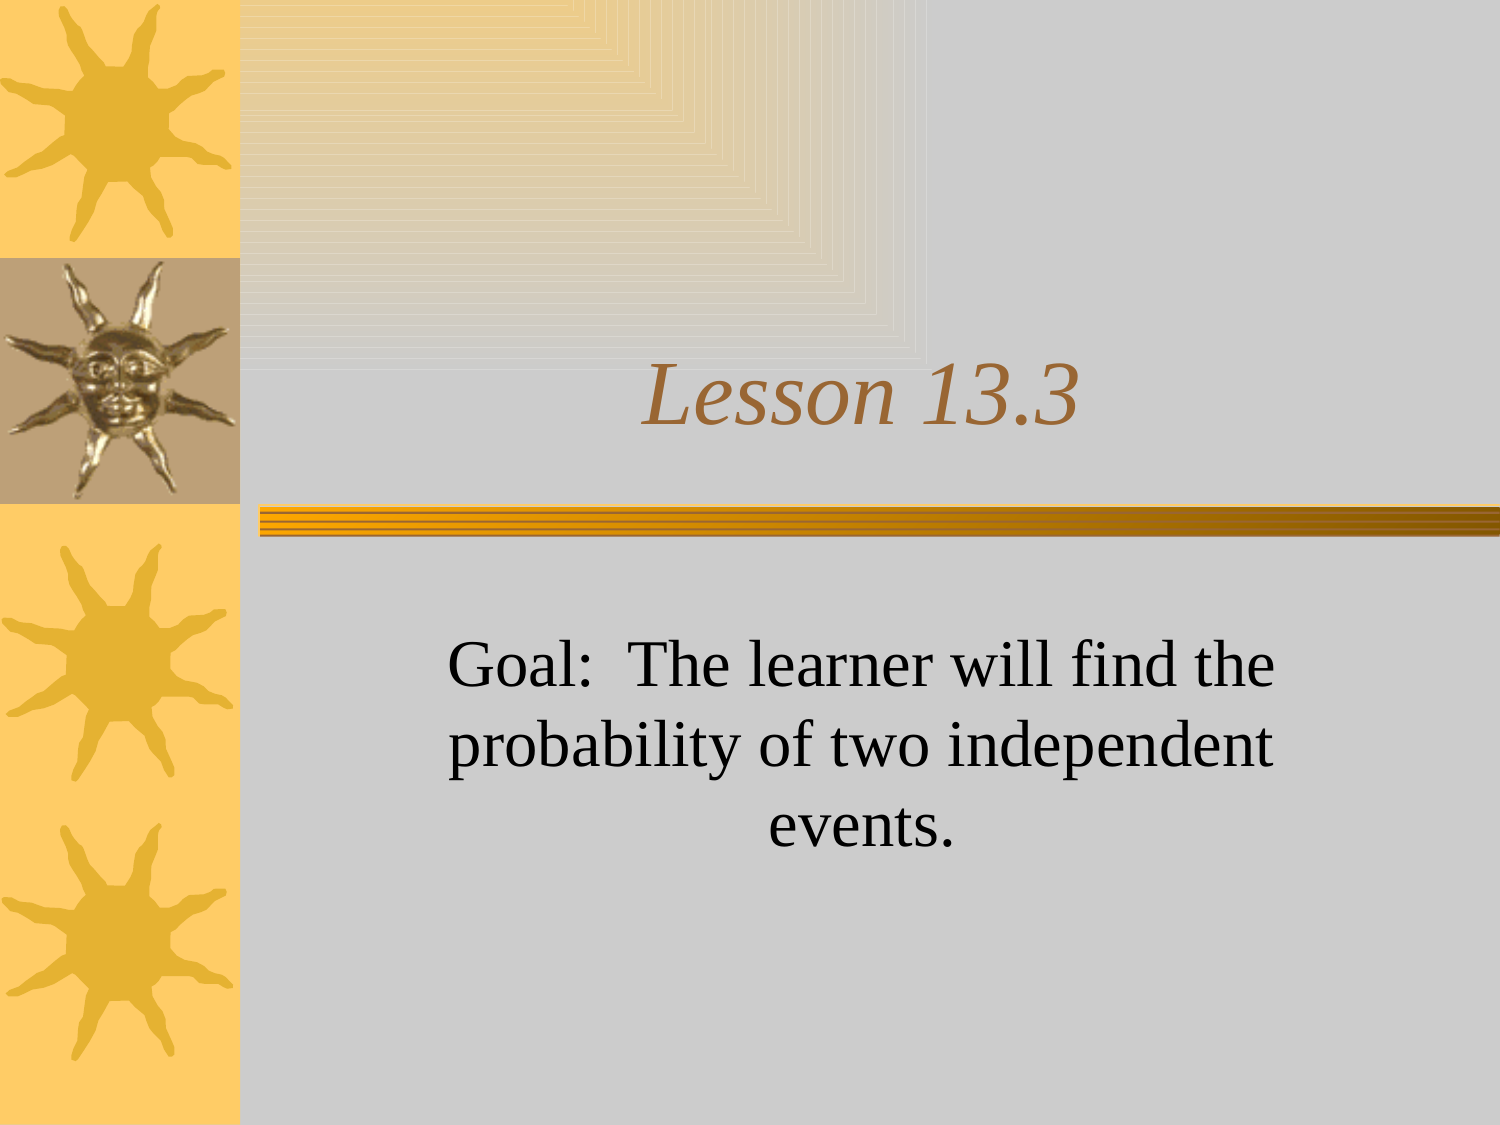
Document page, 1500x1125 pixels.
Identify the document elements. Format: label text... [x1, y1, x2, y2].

title Lesson 13.3 [225, 262, 1500, 450]
picture [0, 258, 240, 504]
subtitle Goal: The learner will find the probability of two independent events. [337, 612, 1388, 900]
